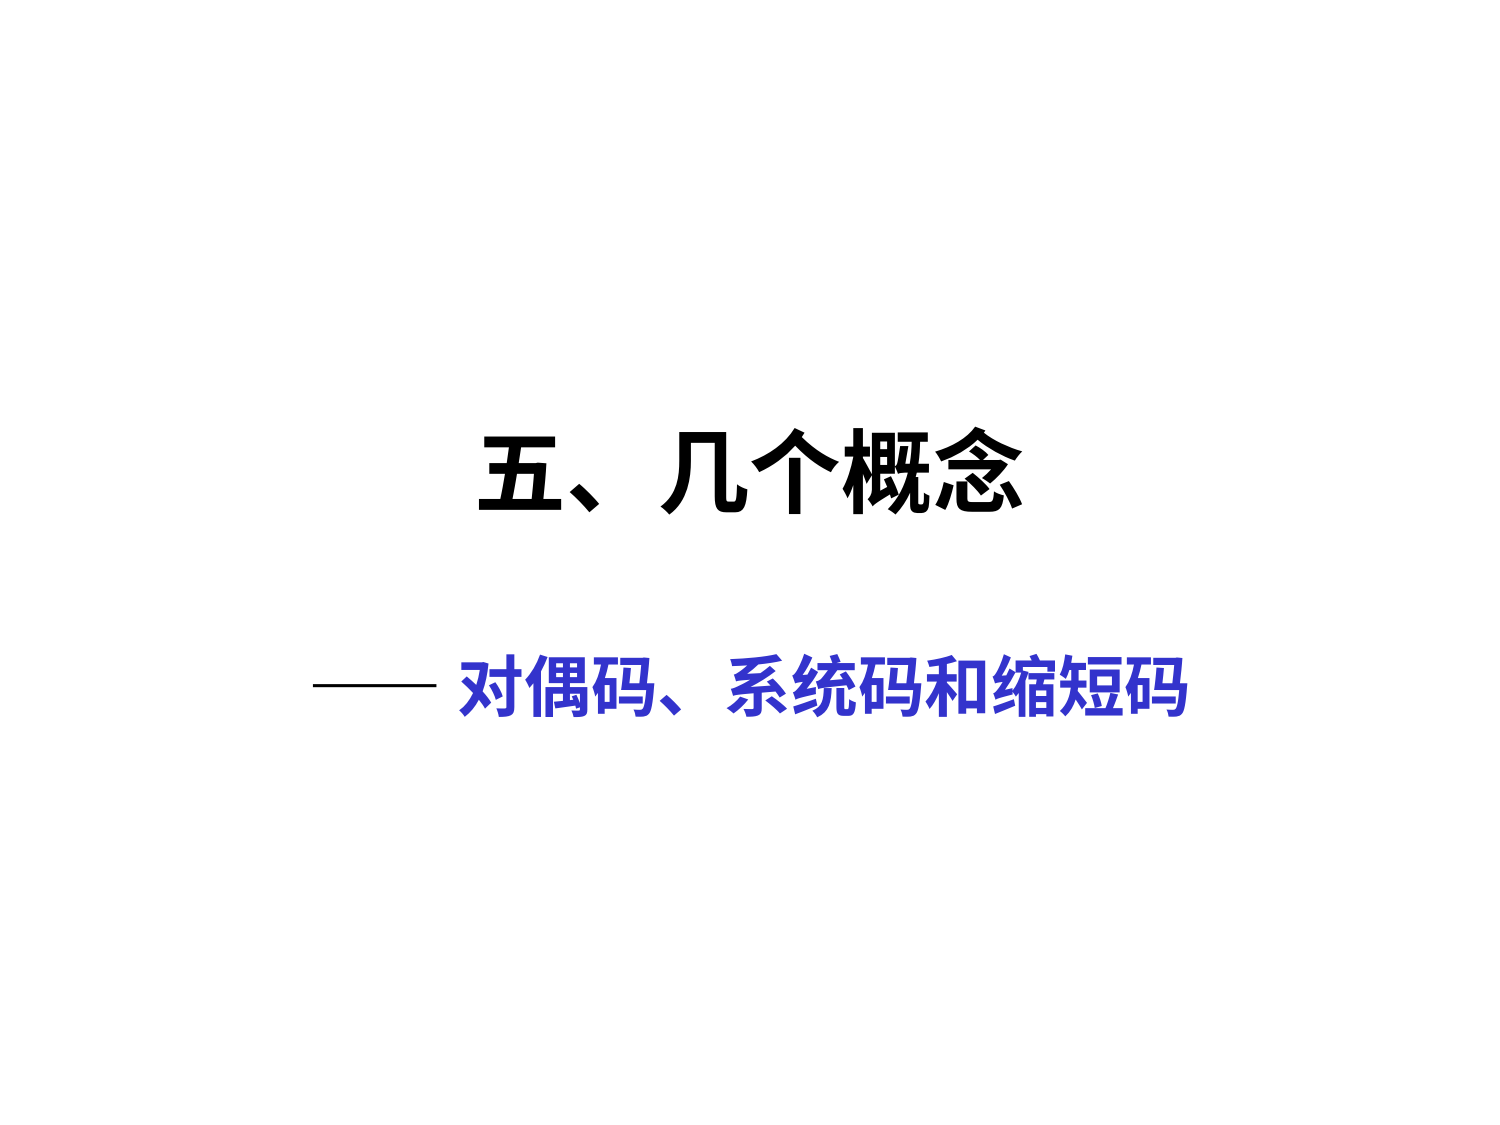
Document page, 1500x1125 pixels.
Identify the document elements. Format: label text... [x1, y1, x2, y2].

title 五、几个概念 [112, 349, 1388, 591]
subtitle ——对偶码、系统码和缩短码 [224, 637, 1276, 740]
